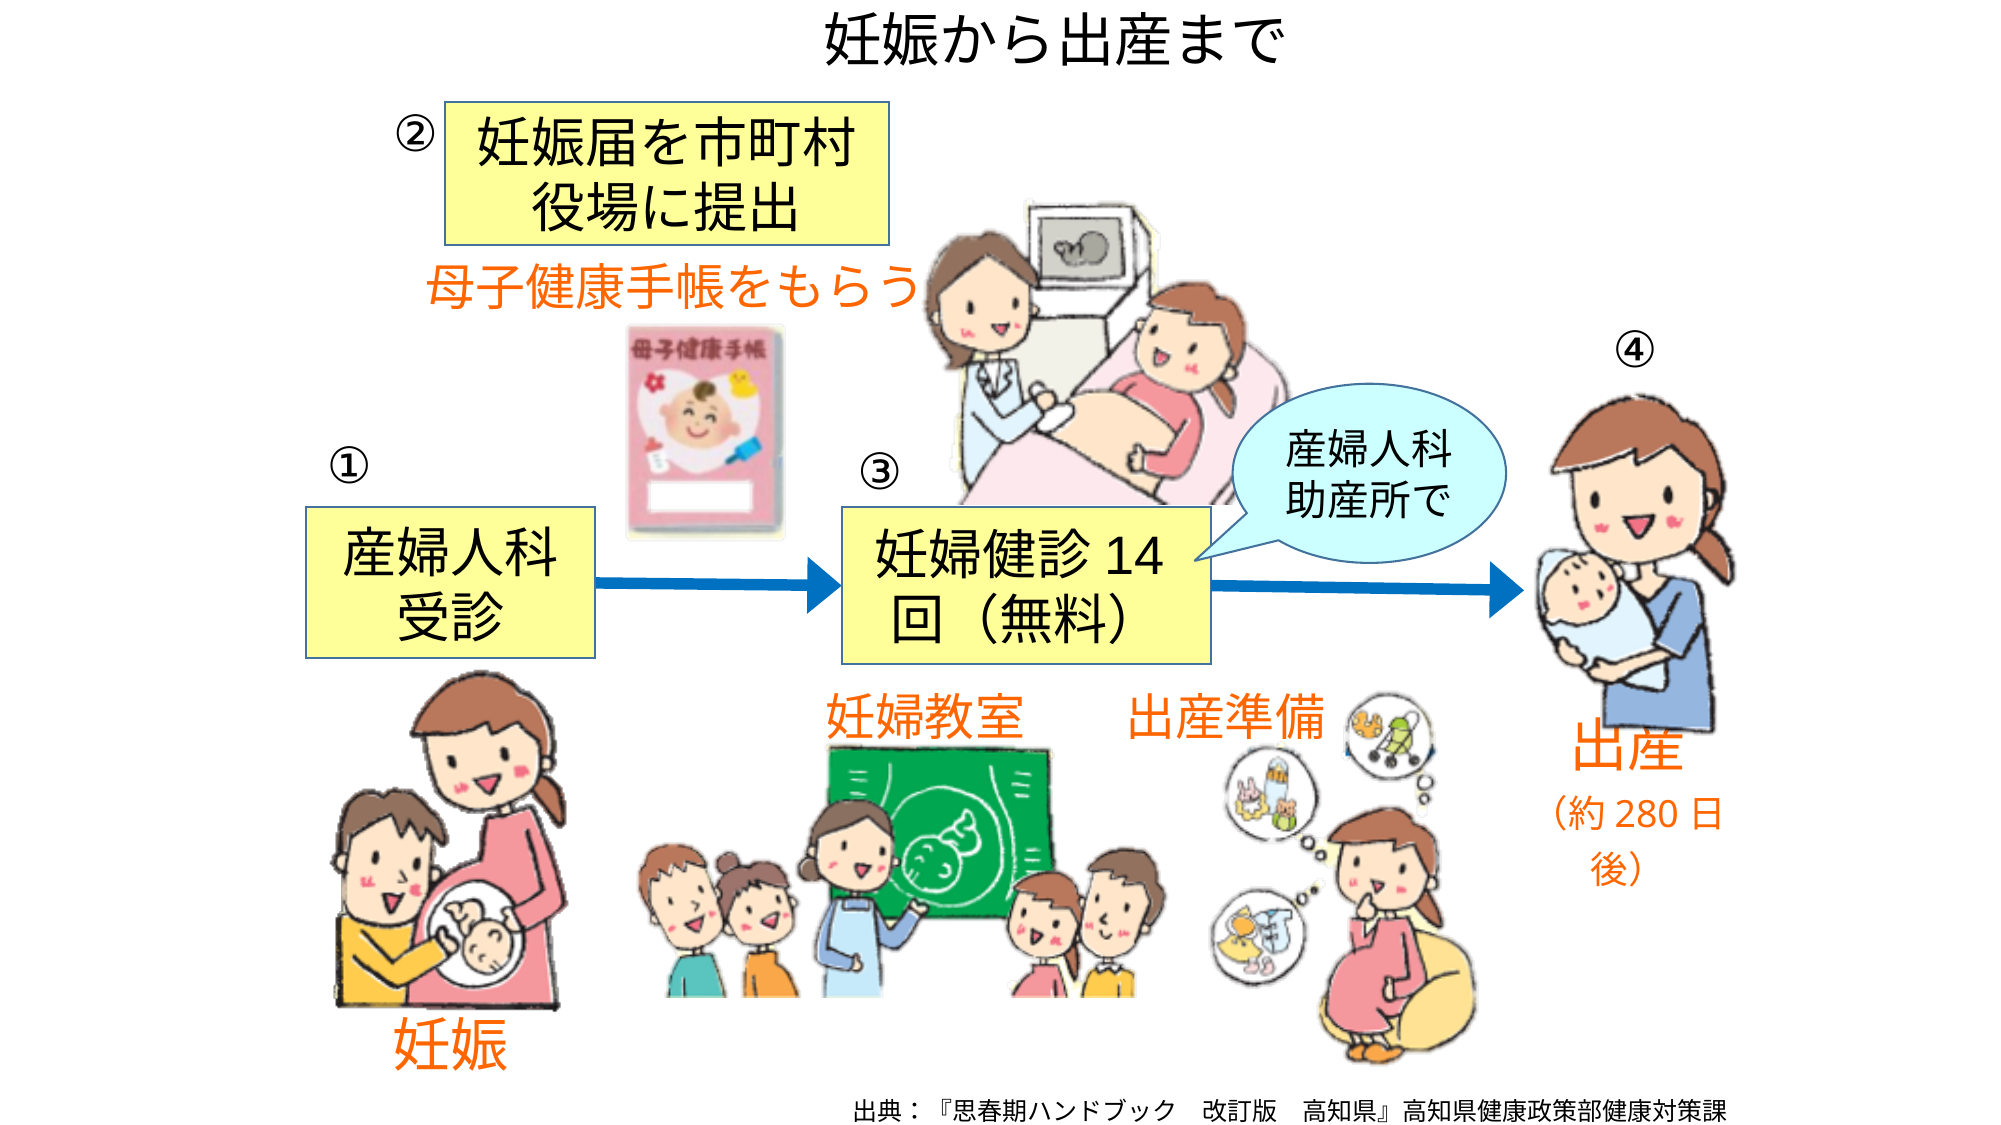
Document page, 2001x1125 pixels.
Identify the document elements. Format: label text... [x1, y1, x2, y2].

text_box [1211, 585, 1525, 591]
text_box 出典：『思春期ハンドブック 改訂版 高知県』高知県健康政策部健康対策課 [841, 1084, 1746, 1122]
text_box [378, 96, 949, 549]
text_box 妊娠から出産まで [802, 1, 1310, 90]
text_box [841, 183, 1507, 664]
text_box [596, 582, 841, 586]
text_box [626, 663, 1487, 1077]
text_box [1506, 316, 1750, 863]
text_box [295, 436, 596, 1085]
